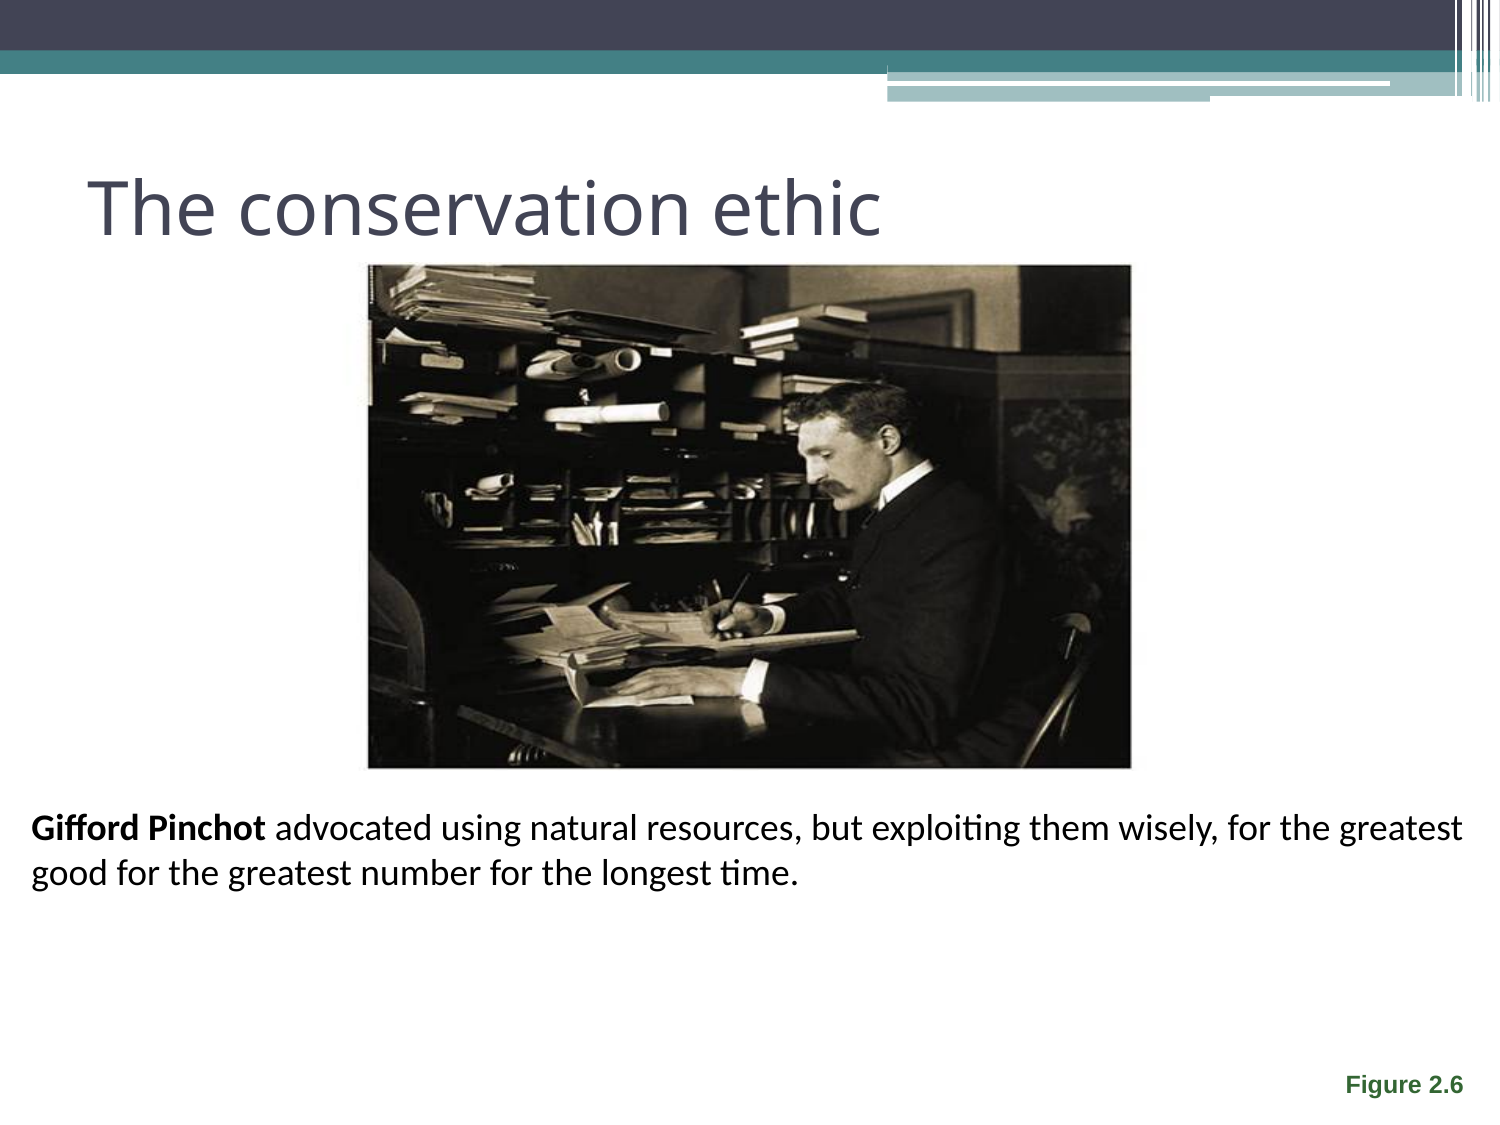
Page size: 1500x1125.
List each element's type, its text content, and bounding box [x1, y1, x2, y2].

title The conservation ethic [87, 160, 1413, 385]
text_box Figure 2.6 [1169, 1060, 1479, 1106]
list Gifford Pinchot advocated using natural resources, but exploiting them wisely, for the greatest good for the greatest number for the longest time. [31, 803, 1474, 1029]
picture [319, 262, 1179, 771]
